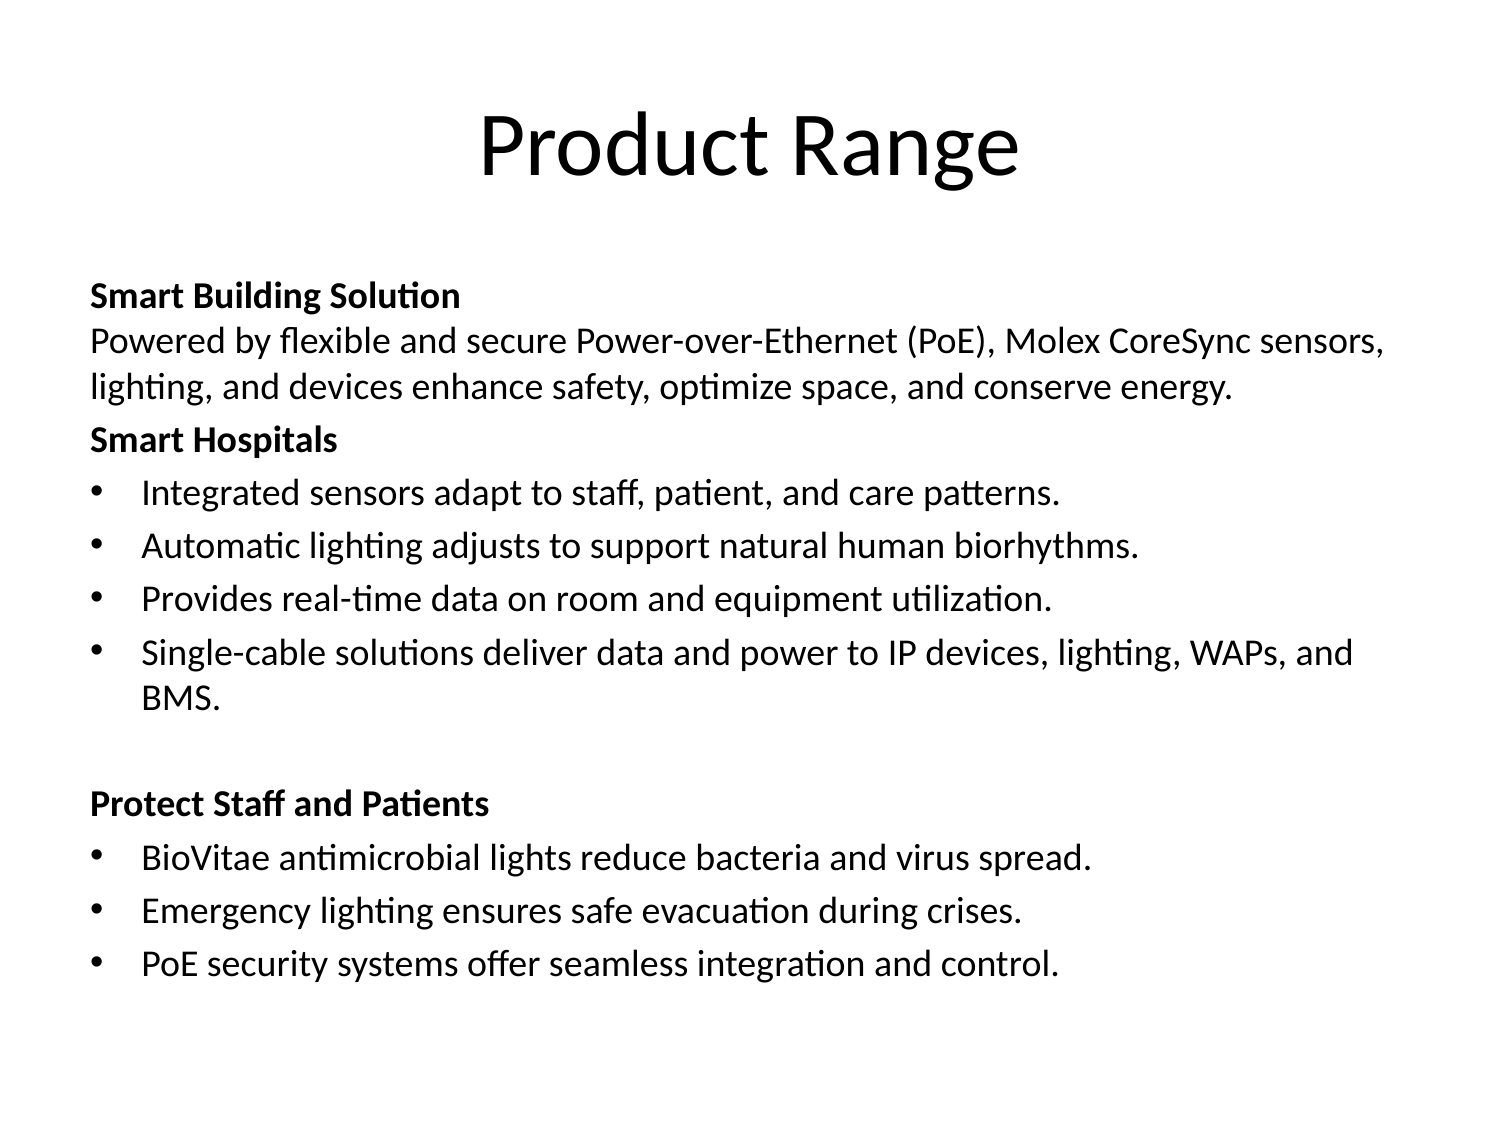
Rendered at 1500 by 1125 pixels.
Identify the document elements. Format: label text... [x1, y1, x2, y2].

list Smart Building Solution Powered by flexible and secure Power-over-Ethernet (PoE), Molex CoreSync sensors, lighting, and devices enhance safety, optimize space, and conserve energy. Smart Hospitals Integrated sensors adapt to staff, patient, and care patterns. Automatic lighting adjusts to support natural human biorhythms. Provides real-time data on room and equipment utilization. Single-cable solutions deliver data and power to IP devices, lighting, WAPs, and BMS. Protect Staff and Patients BioVitae antimicrobial lights reduce bacteria and virus spread. Emergency lighting ensures safe evacuation during crises. PoE security systems offer seamless integration and control. [75, 262, 1425, 1005]
title Product Range [75, 45, 1425, 233]
